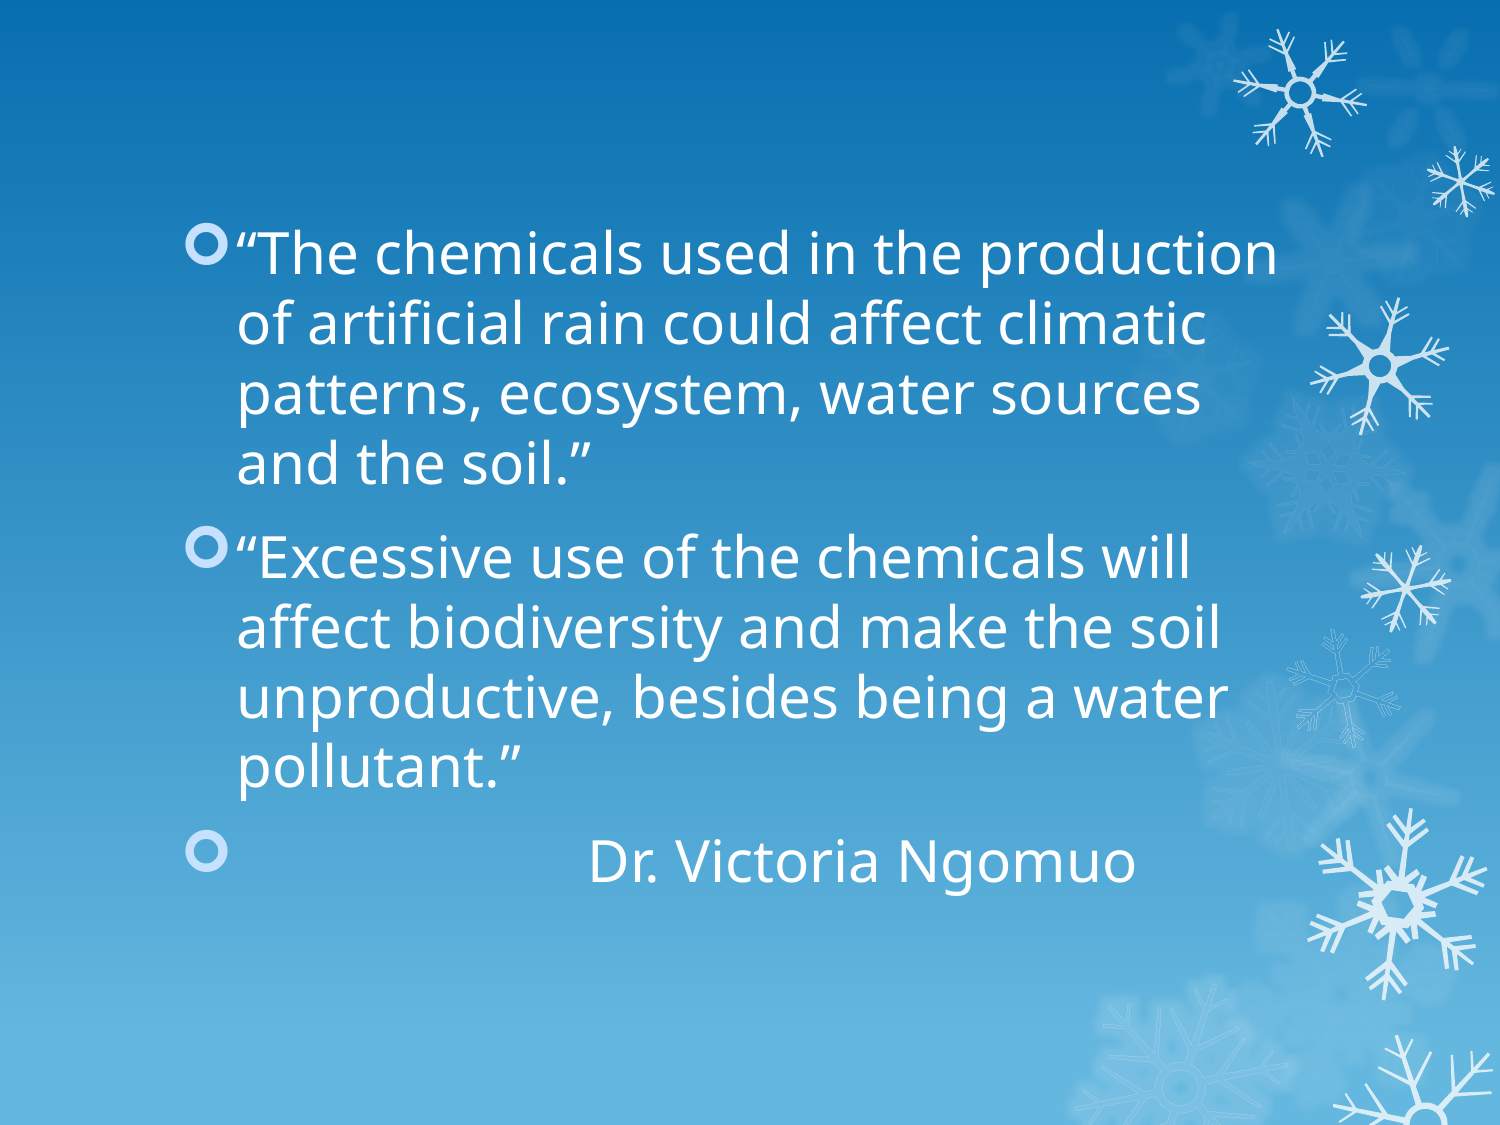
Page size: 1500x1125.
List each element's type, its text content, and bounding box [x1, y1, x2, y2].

list “The chemicals used in the production of artificial rain could affect climatic patterns, ecosystem, water sources and the soil.” “Excessive use of the chemicals will affect biodiversity and make the soil unproductive, besides being a water pollutant.” Dr. Victoria Ngomuo [165, 149, 1335, 962]
